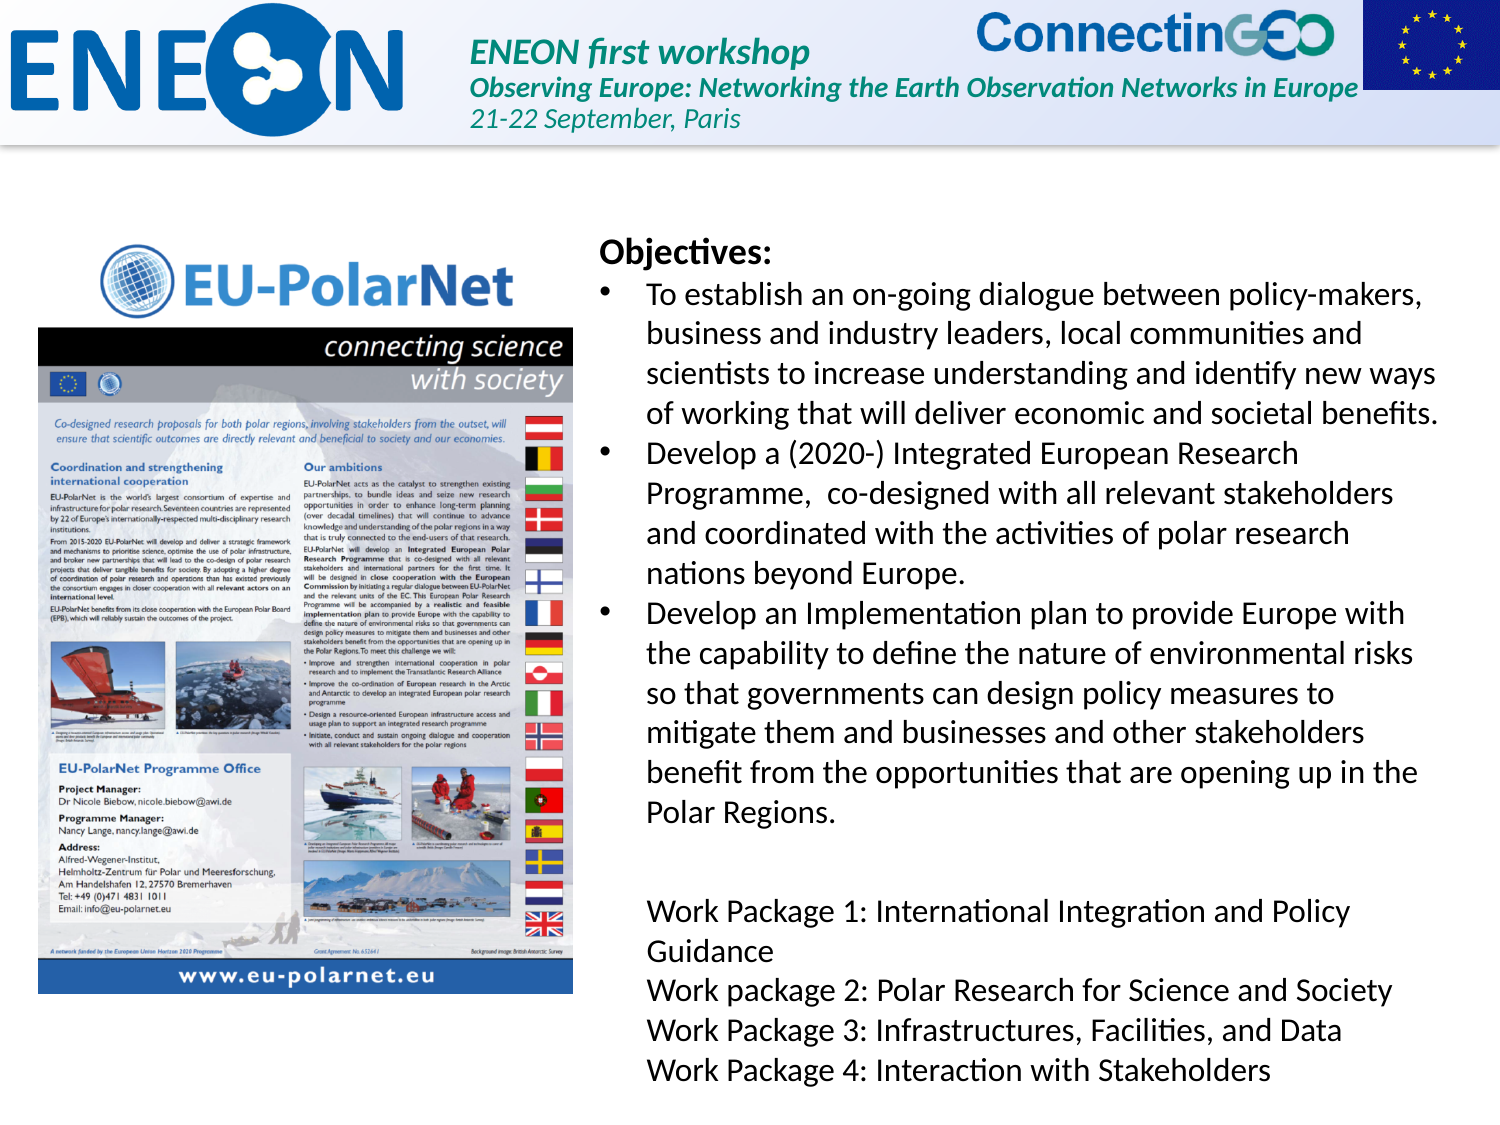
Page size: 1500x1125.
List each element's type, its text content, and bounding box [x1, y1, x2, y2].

picture [7, 0, 406, 143]
picture [1363, 0, 1500, 90]
picture [976, 7, 1337, 62]
picture [38, 235, 573, 995]
text_box Work Package 1: International Integration and Policy Guidance Work package 2: Polar Research for Science and Society Work Package 3: Infrastructures, Facilities, and Data Work Package 4: Interaction with Stakeholders [631, 881, 1465, 1096]
text_box Objectives: To establish an on-going dialogue between policy-makers, business and industry leaders, local communities and scientists to increase understanding and identify new ways of working that will deliver economic and societal benefits. Develop a (2020-) Integrated European Research Programme, co-­designed with all relevant stakeholders and coordinated with the activities of polar research nations beyond Europe. Develop an Implementation plan to provide Europe with the capability to define the nature of environmental risks so that governments can design policy measures to mitigate them and businesses and other stakeholders benefit from the opportunities that are opening up in the Polar Regions. [584, 219, 1465, 838]
